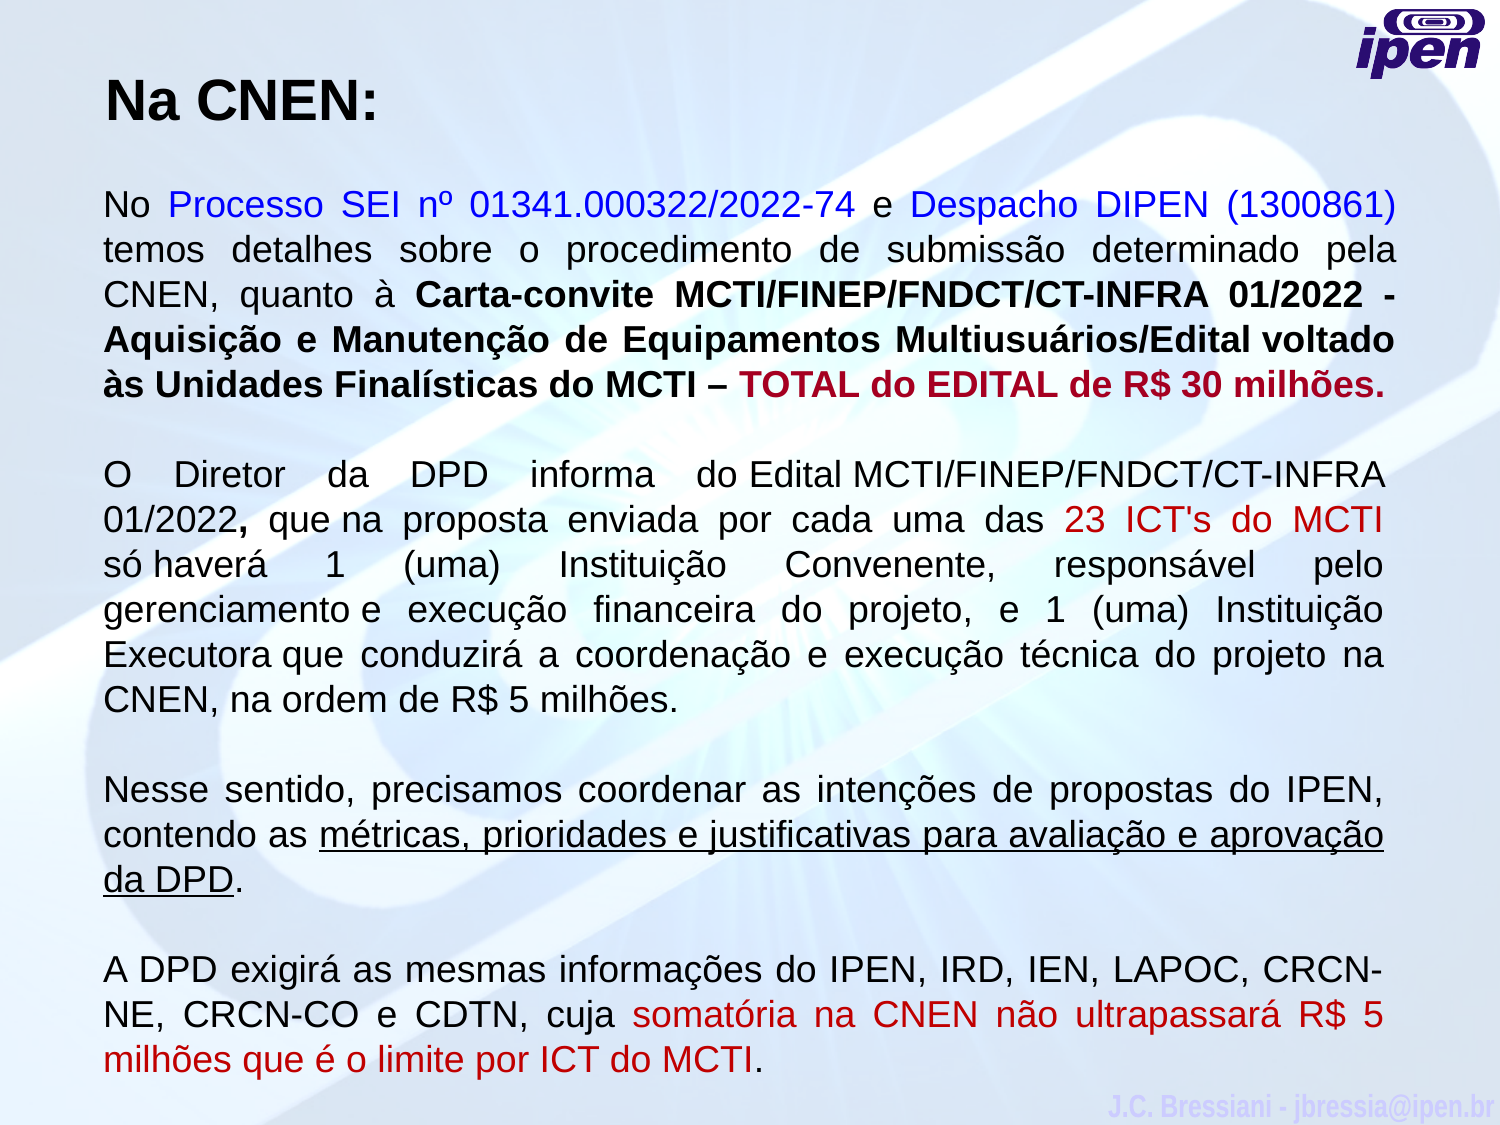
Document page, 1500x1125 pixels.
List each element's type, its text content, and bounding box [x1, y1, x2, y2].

text_box Na CNEN: [90, 54, 396, 140]
text_box No Processo SEI nº 01341.000322/2022-74 e Despacho DIPEN (1300861) temos detalhes sobre o procedimento de submissão determinado pela CNEN, quanto à Carta-convite MCTI/FINEP/FNDCT/CT-INFRA 01/2022 - Aquisição e Manutenção de Equipamentos Multiusuários/Edital voltado às Unidades Finalísticas do MCTI – TOTAL do EDITAL de R$ 30 milhões. O Diretor da DPD informa do Edital MCTI/FINEP/FNDCT/CT-INFRA 01/2022, que na proposta enviada por cada uma das 23 ICT's do MCTI só haverá 1 (uma) Instituição Convenente, responsável pelo gerenciamento e execução financeira do projeto, e 1 (uma) Instituição Executora que conduzirá a coordenação e execução técnica do projeto na CNEN, na ordem de R$ 5 milhões. Nesse sentido, precisamos coordenar as intenções de propostas do IPEN, contendo as métricas, prioridades e justificativas para avaliação e aprovação da DPD. A DPD exigirá as mesmas informações do IPEN, IRD, IEN, LAPOC, CRCN-NE, CRCN-CO e CDTN, cuja somatória na CNEN não ultrapassará R$ 5 milhões que é o limite por ICT do MCTI. [88, 172, 1412, 1125]
picture [1352, 9, 1485, 79]
